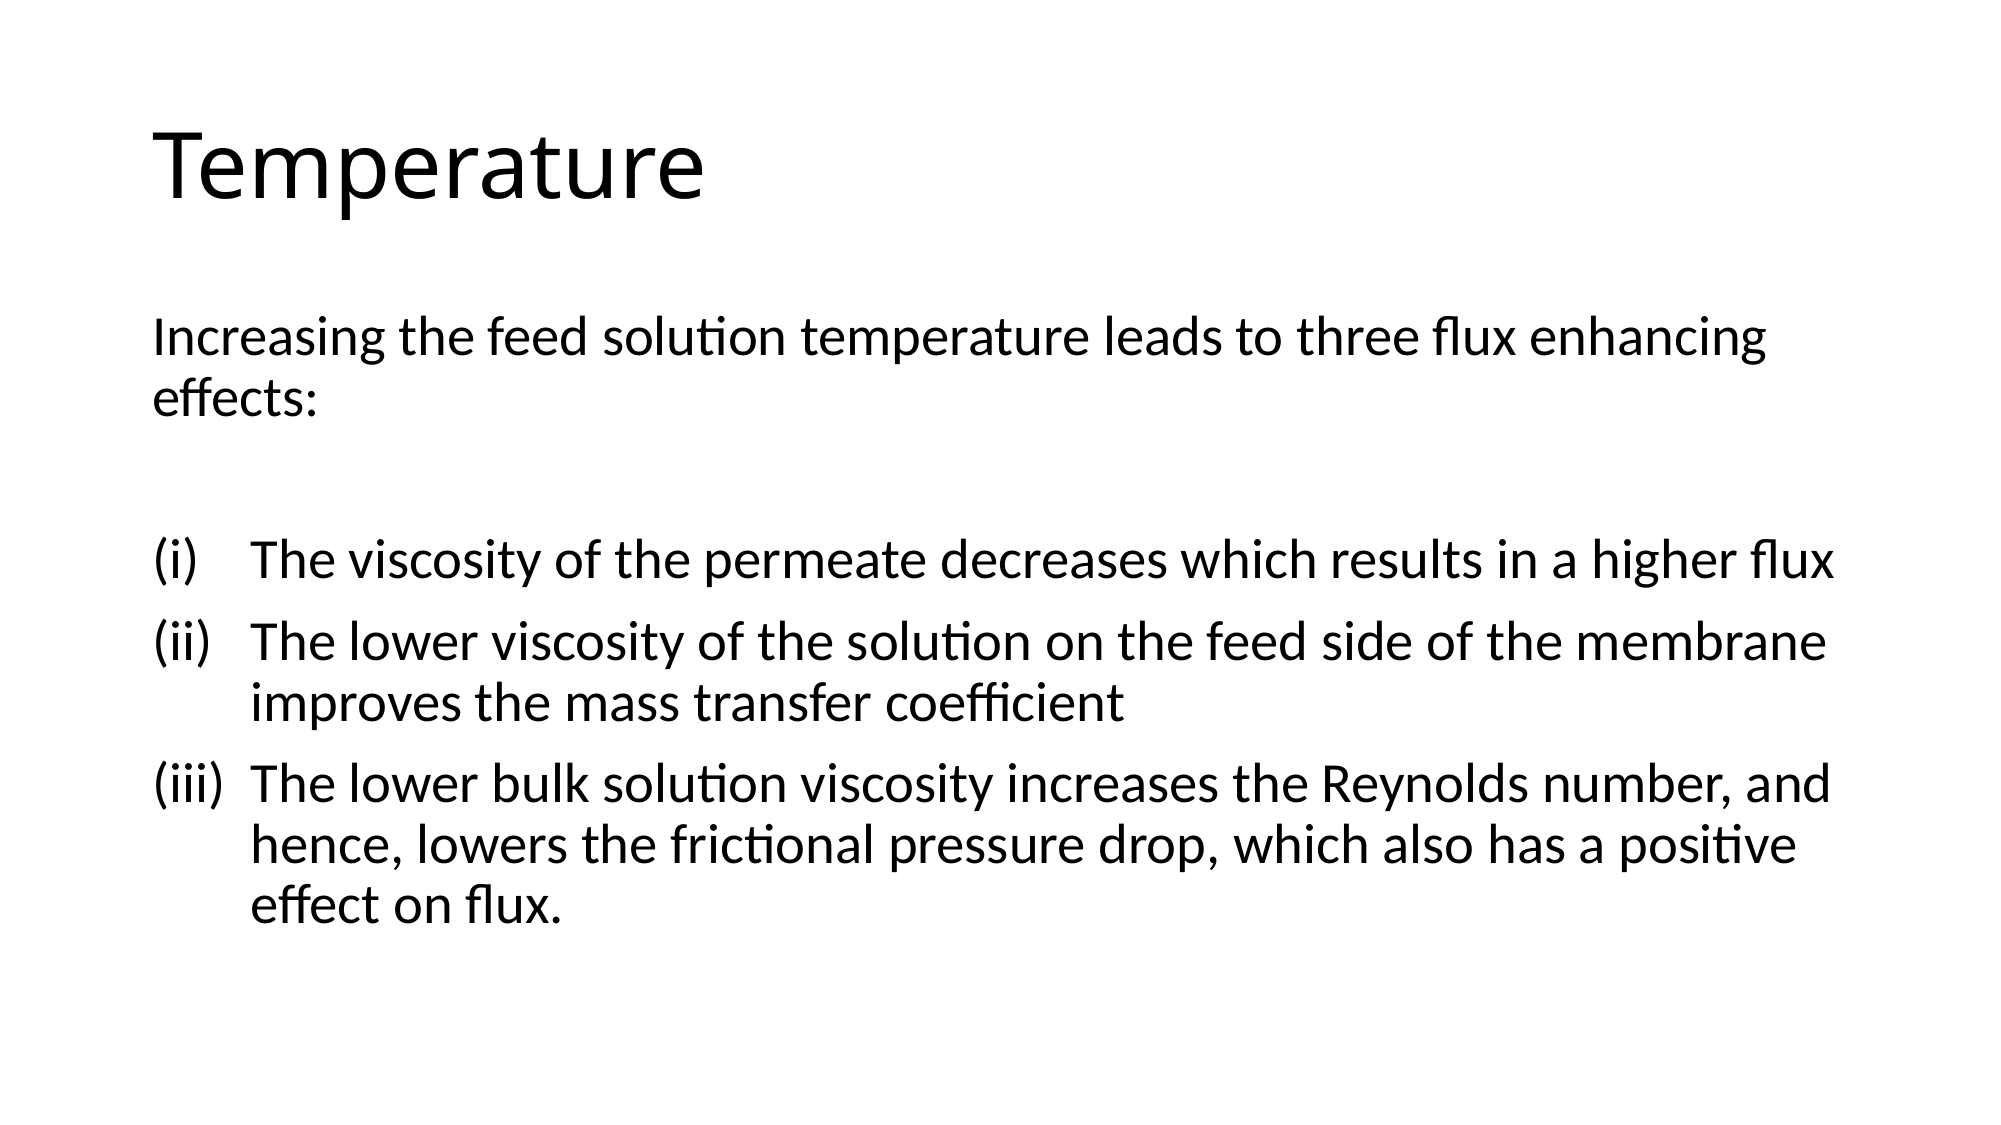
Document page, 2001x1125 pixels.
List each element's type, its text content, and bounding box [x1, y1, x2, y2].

title Temperature [137, 59, 1863, 278]
list Increasing the feed solution temperature leads to three flux enhancing effects: The viscosity of the permeate decreases which results in a higher flux The lower viscosity of the solution on the feed side of the membrane improves the mass transfer coefficient The lower bulk solution viscosity increases the Reynolds number, and hence, lowers the frictional pressure drop, which also has a positive effect on flux. [137, 299, 1863, 1014]
